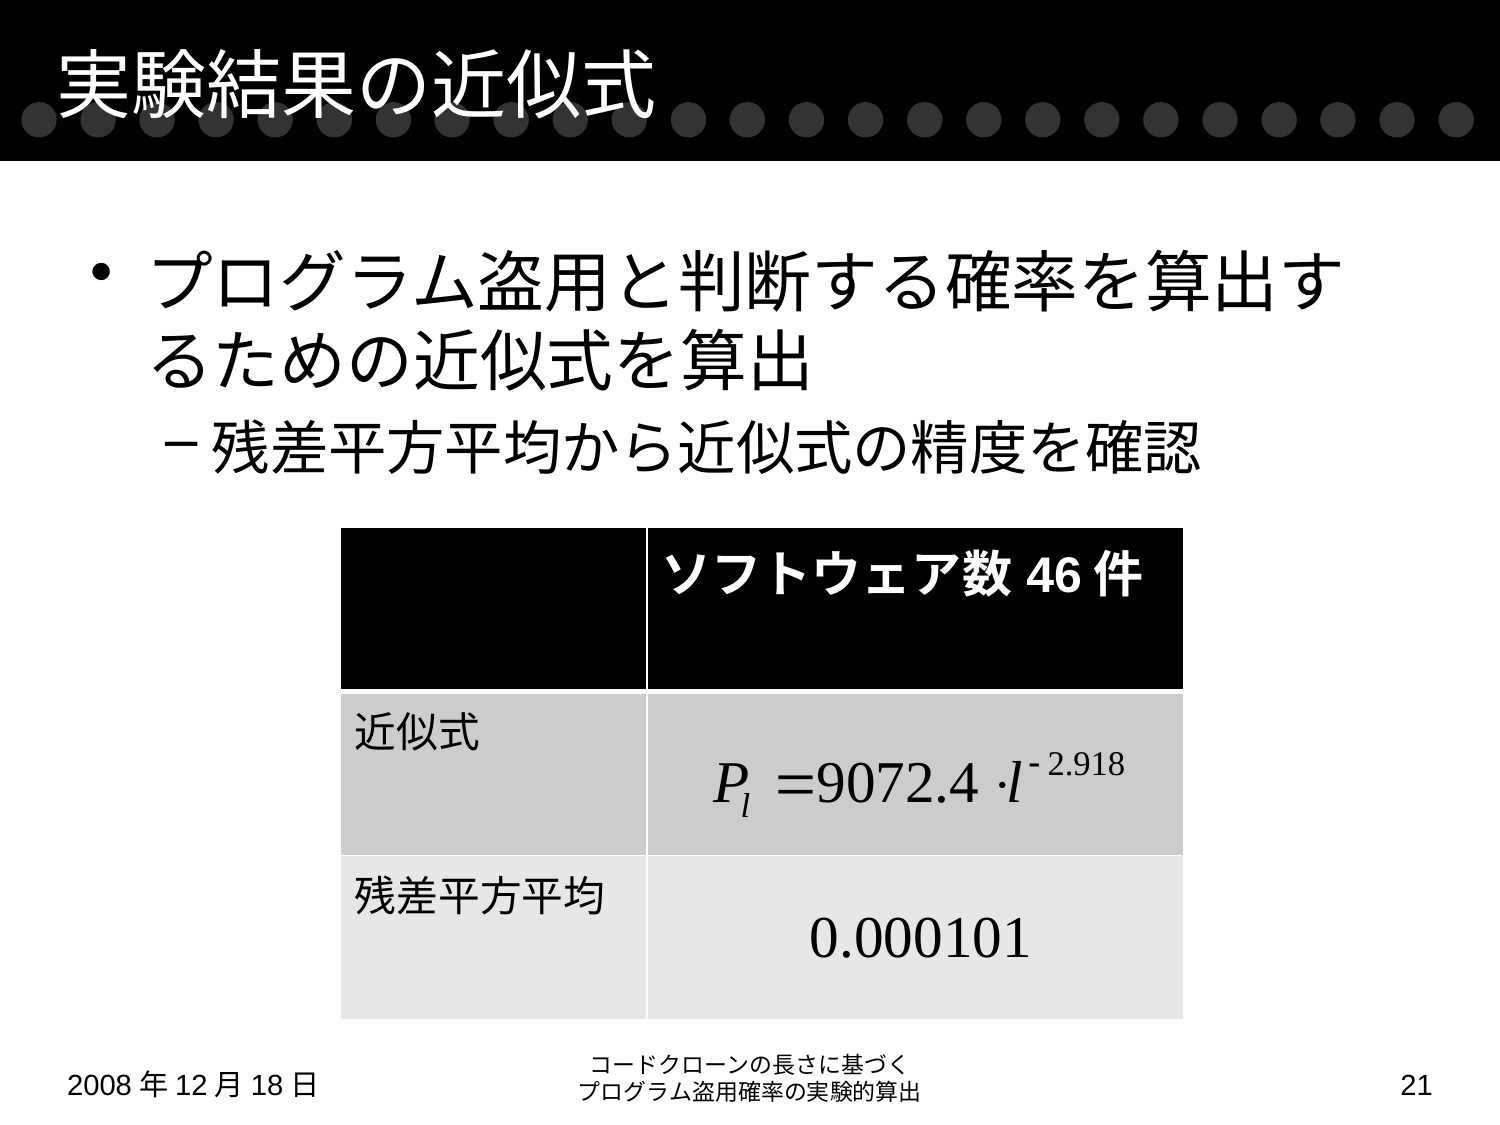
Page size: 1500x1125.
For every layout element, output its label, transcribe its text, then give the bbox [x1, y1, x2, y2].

table_cell [648, 694, 1183, 855]
list プログラム盗用と判断する確率を算出するための近似式を算出 残差平方平均から近似式の精度を確認 [74, 231, 1426, 1017]
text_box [801, 902, 1040, 973]
table_header ソフトウェア数46件 [648, 528, 1183, 689]
table_cell [648, 856, 1183, 1019]
title 実験結果の近似式 [41, 30, 1449, 136]
table_cell 残差平方平均 [341, 856, 646, 1019]
slide_number 20 [1097, 1058, 1449, 1103]
table_cell 近似式 [341, 694, 646, 855]
footer コードクローンの長さに基づく プログラム盗用確率の実験的算出 [480, 1042, 1020, 1080]
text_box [702, 737, 1138, 833]
table_header [341, 528, 646, 689]
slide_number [51, 1058, 403, 1103]
